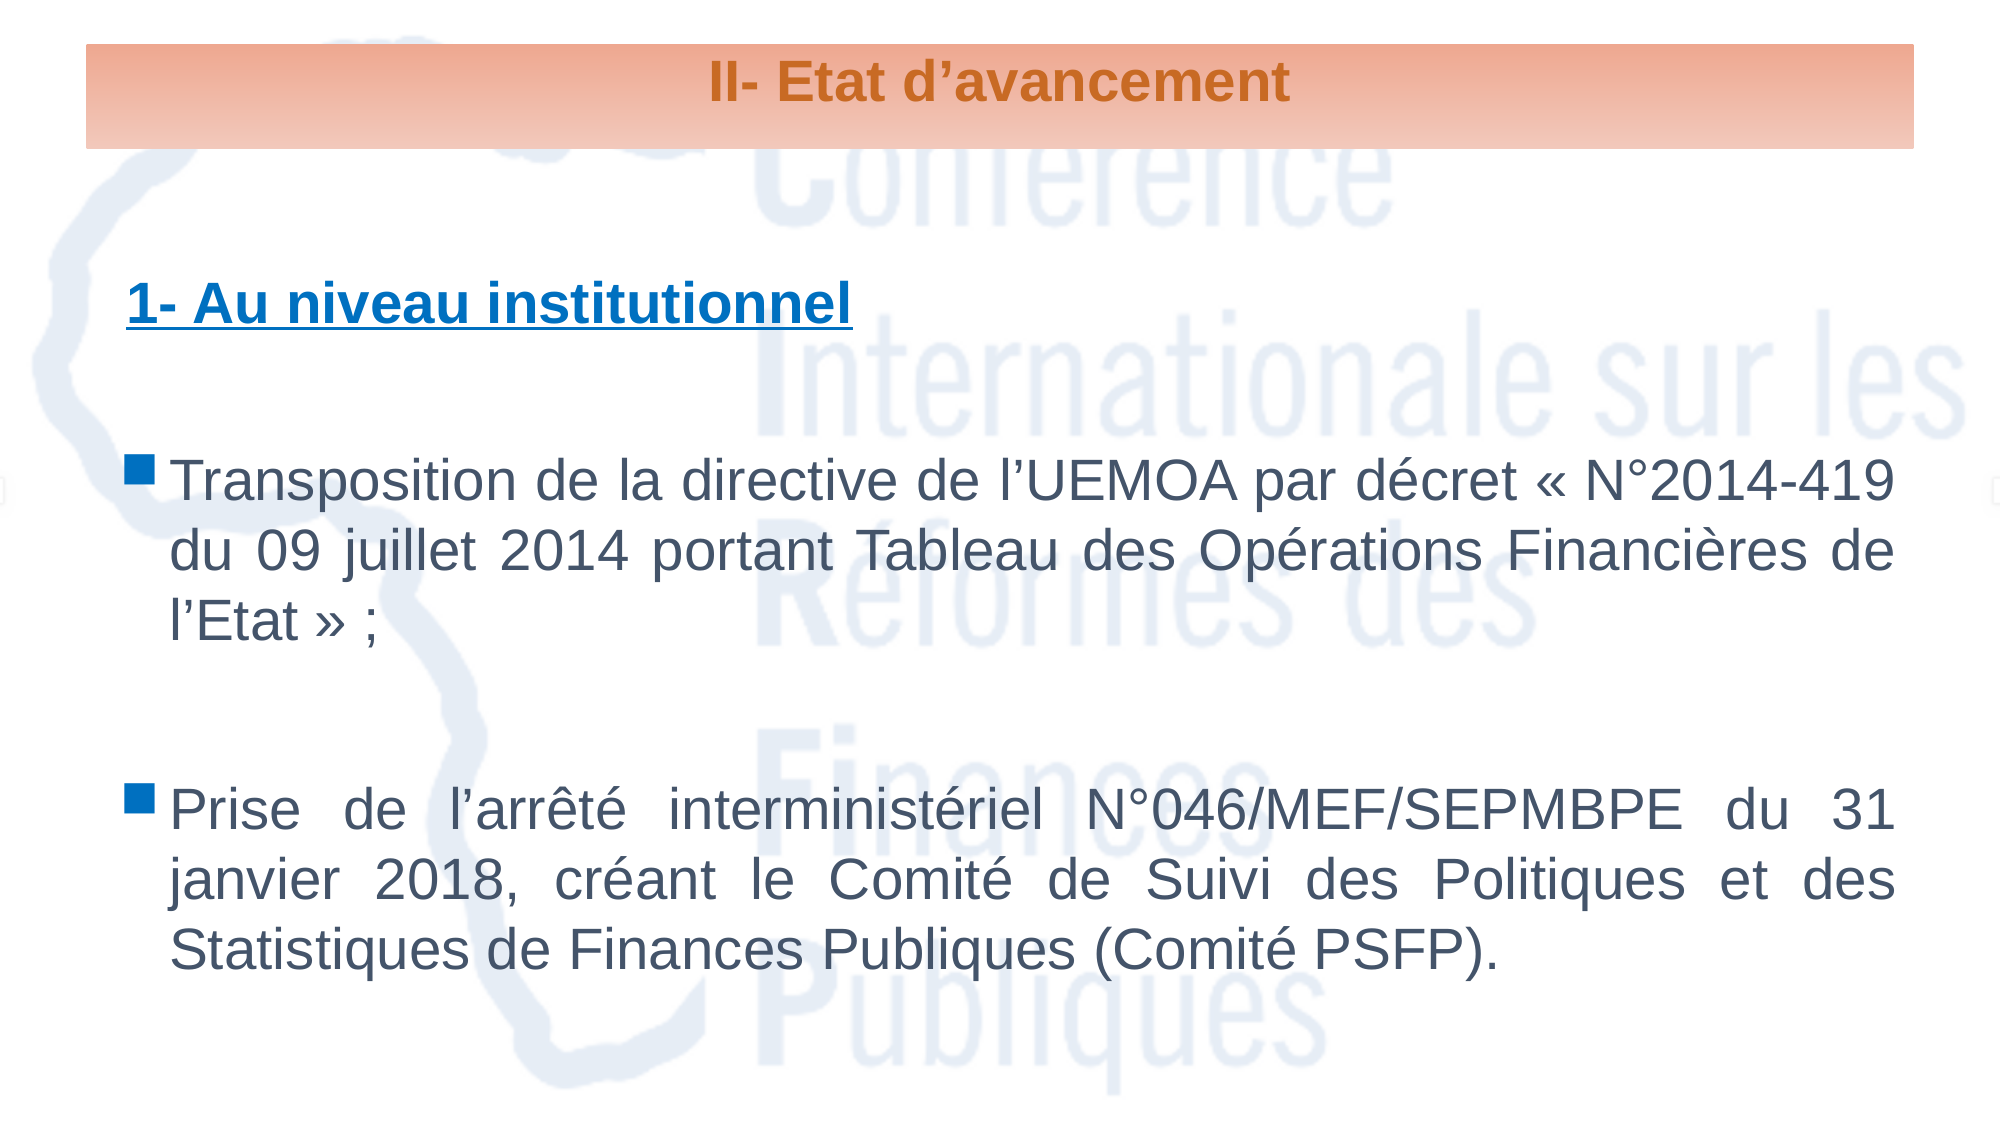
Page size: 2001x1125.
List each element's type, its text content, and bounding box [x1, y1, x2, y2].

text_box 1- Au niveau institutionnel Transposition de la directive de l’UEMOA par décret « N°2014-419 du 09 juillet 2014 portant Tableau des Opérations Financières de l’Etat » ; Prise de l’arrêté interministériel N°046/MEF/SEPMBPE du 31 janvier 2018, créant le Comité de Suivi des Politiques et des Statistiques de Finances Publiques (Comité PSFP). [103, 228, 1914, 1026]
text_box II- Etat d’avancement [86, 44, 1914, 149]
